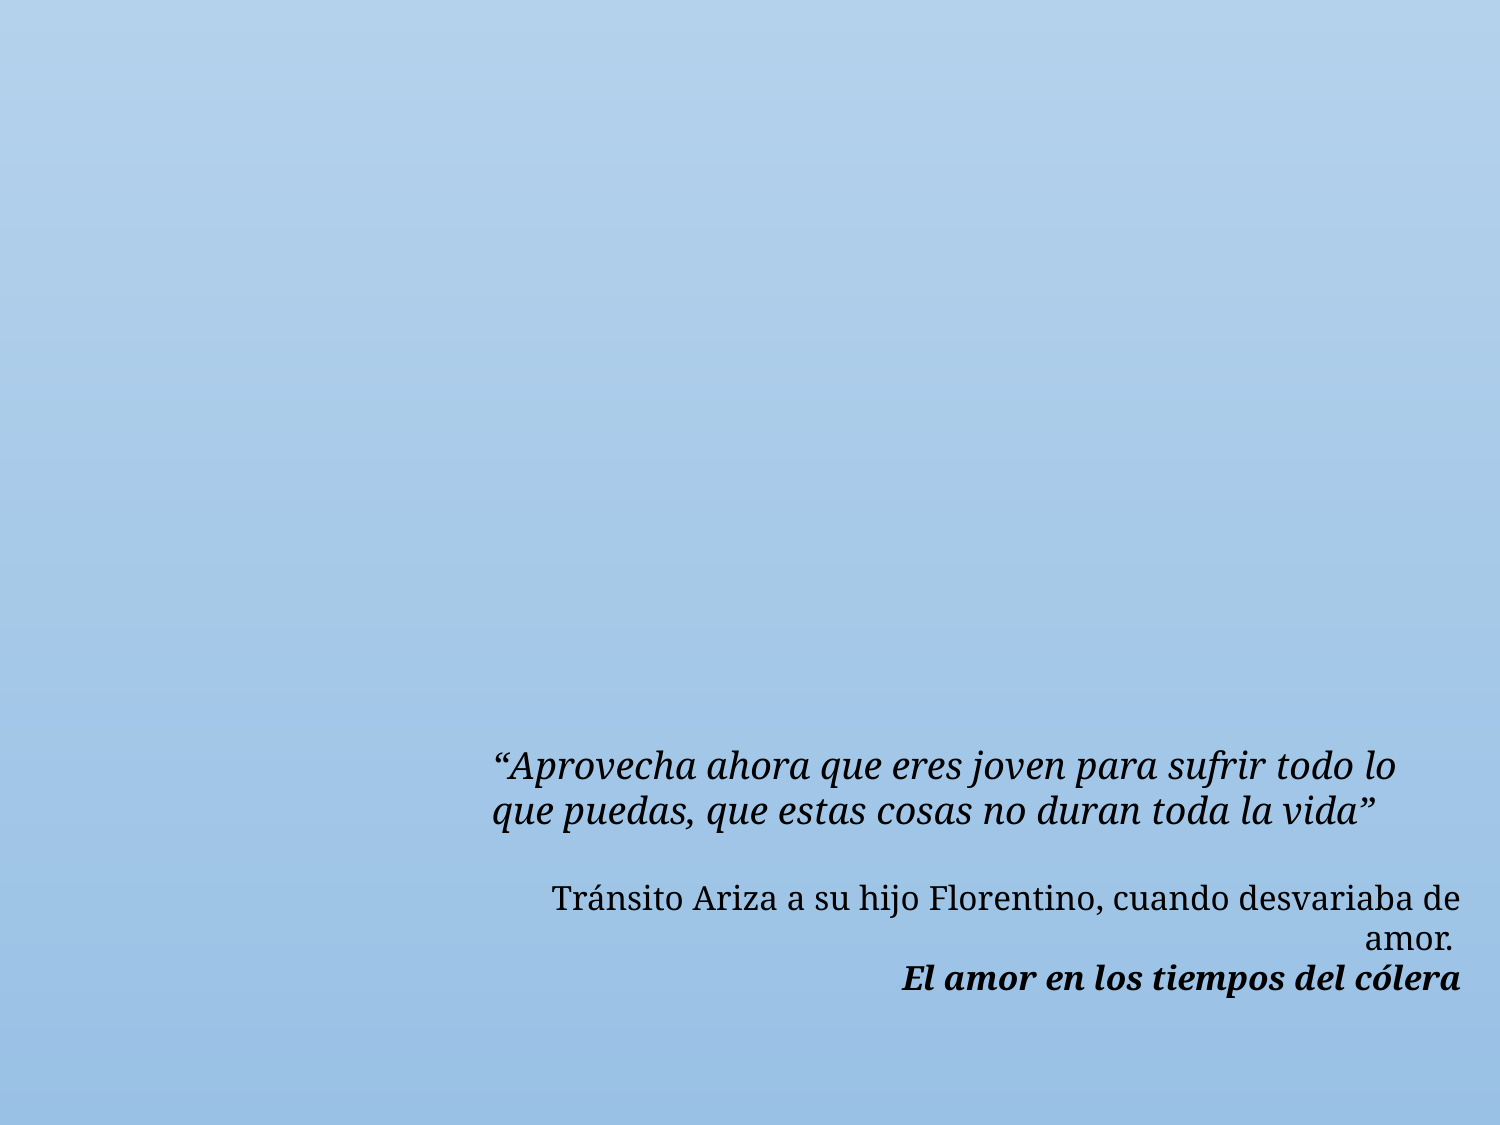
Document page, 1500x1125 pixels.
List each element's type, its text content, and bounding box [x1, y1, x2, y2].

text_box “Aprovecha ahora que eres joven para sufrir todo lo que puedas, que estas cosas no duran toda la vida” Tránsito Ariza a su hijo Florentino, cuando desvariaba de amor. El amor en los tiempos del cólera [477, 734, 1478, 1005]
